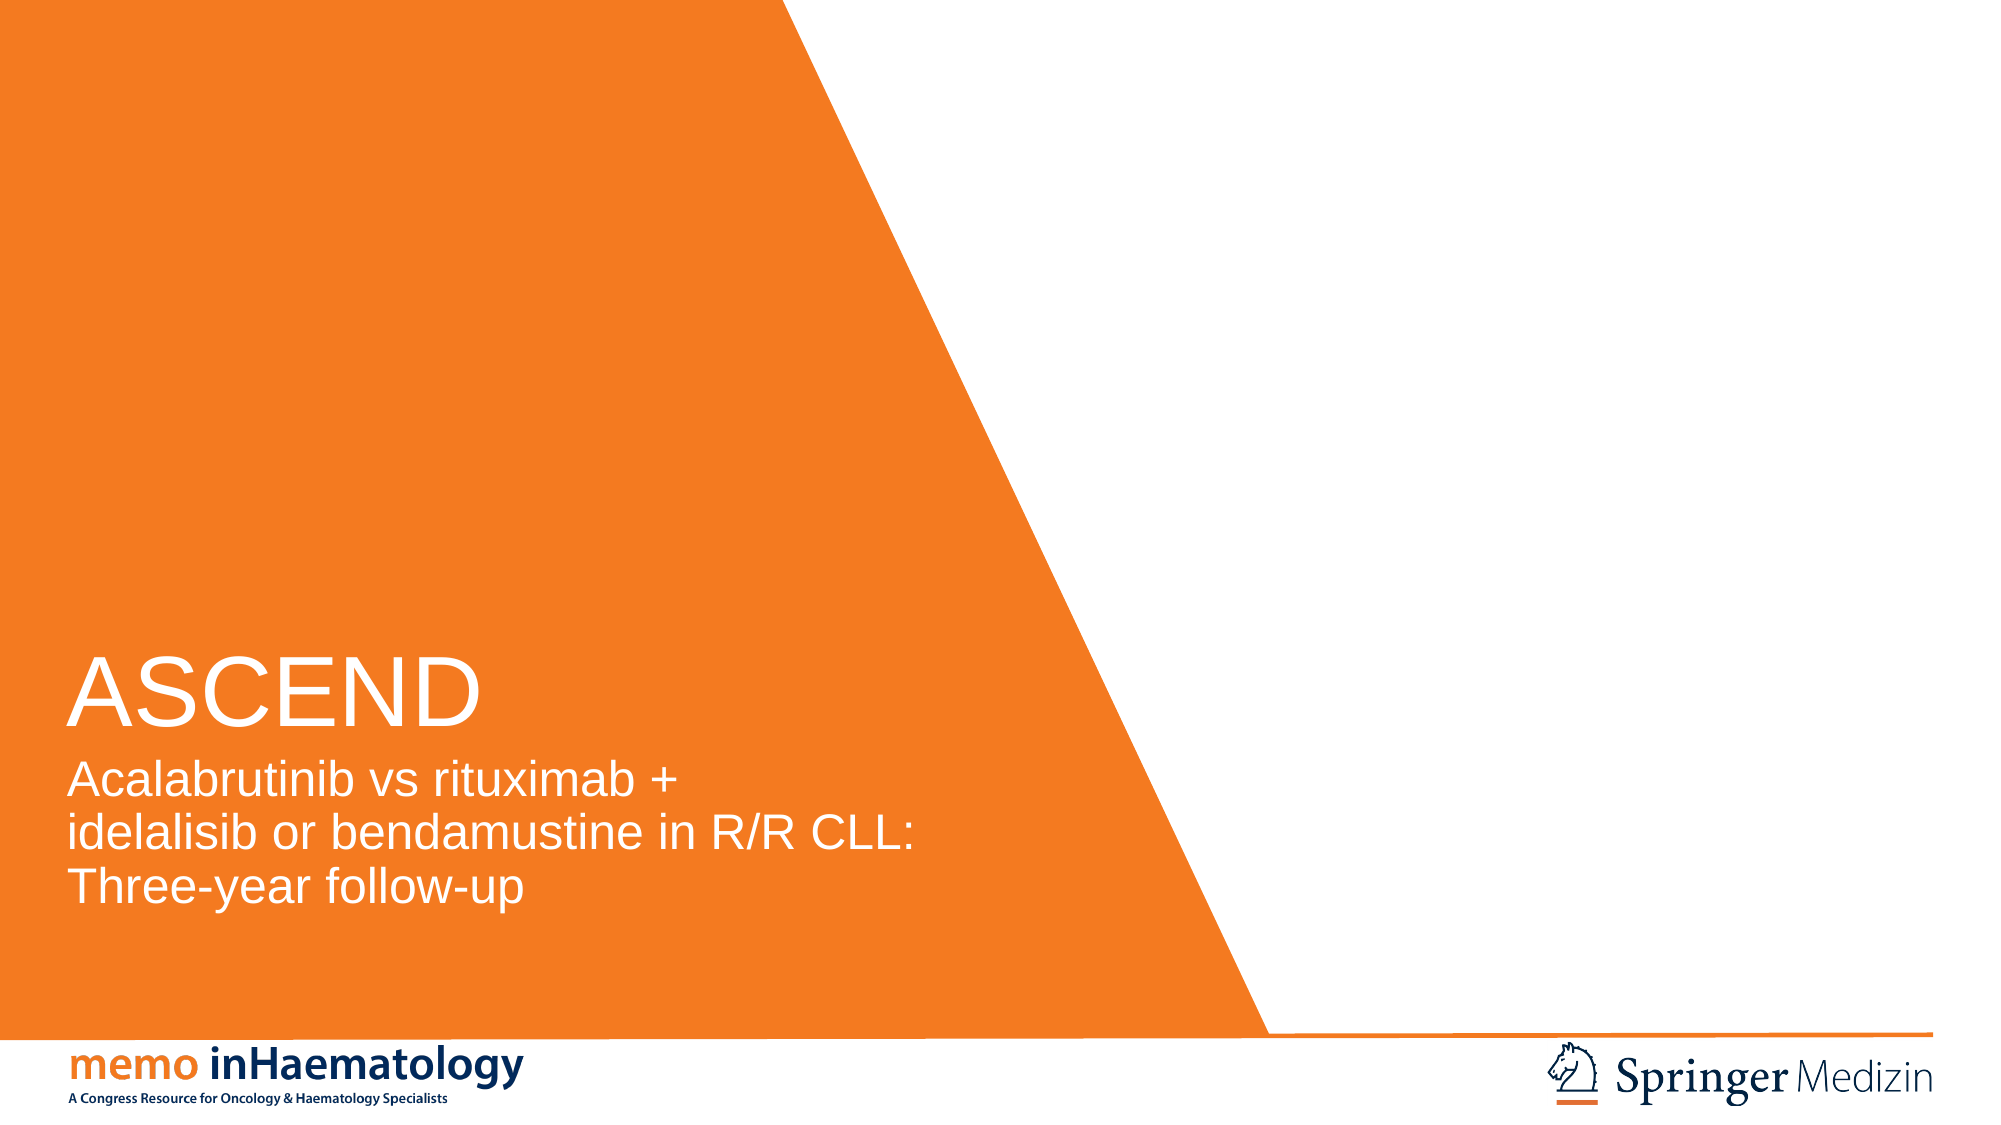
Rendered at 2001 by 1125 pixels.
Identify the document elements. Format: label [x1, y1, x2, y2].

title [66, 280, 977, 749]
picture [1547, 1040, 1933, 1106]
picture [68, 1045, 524, 1106]
list [66, 752, 977, 999]
